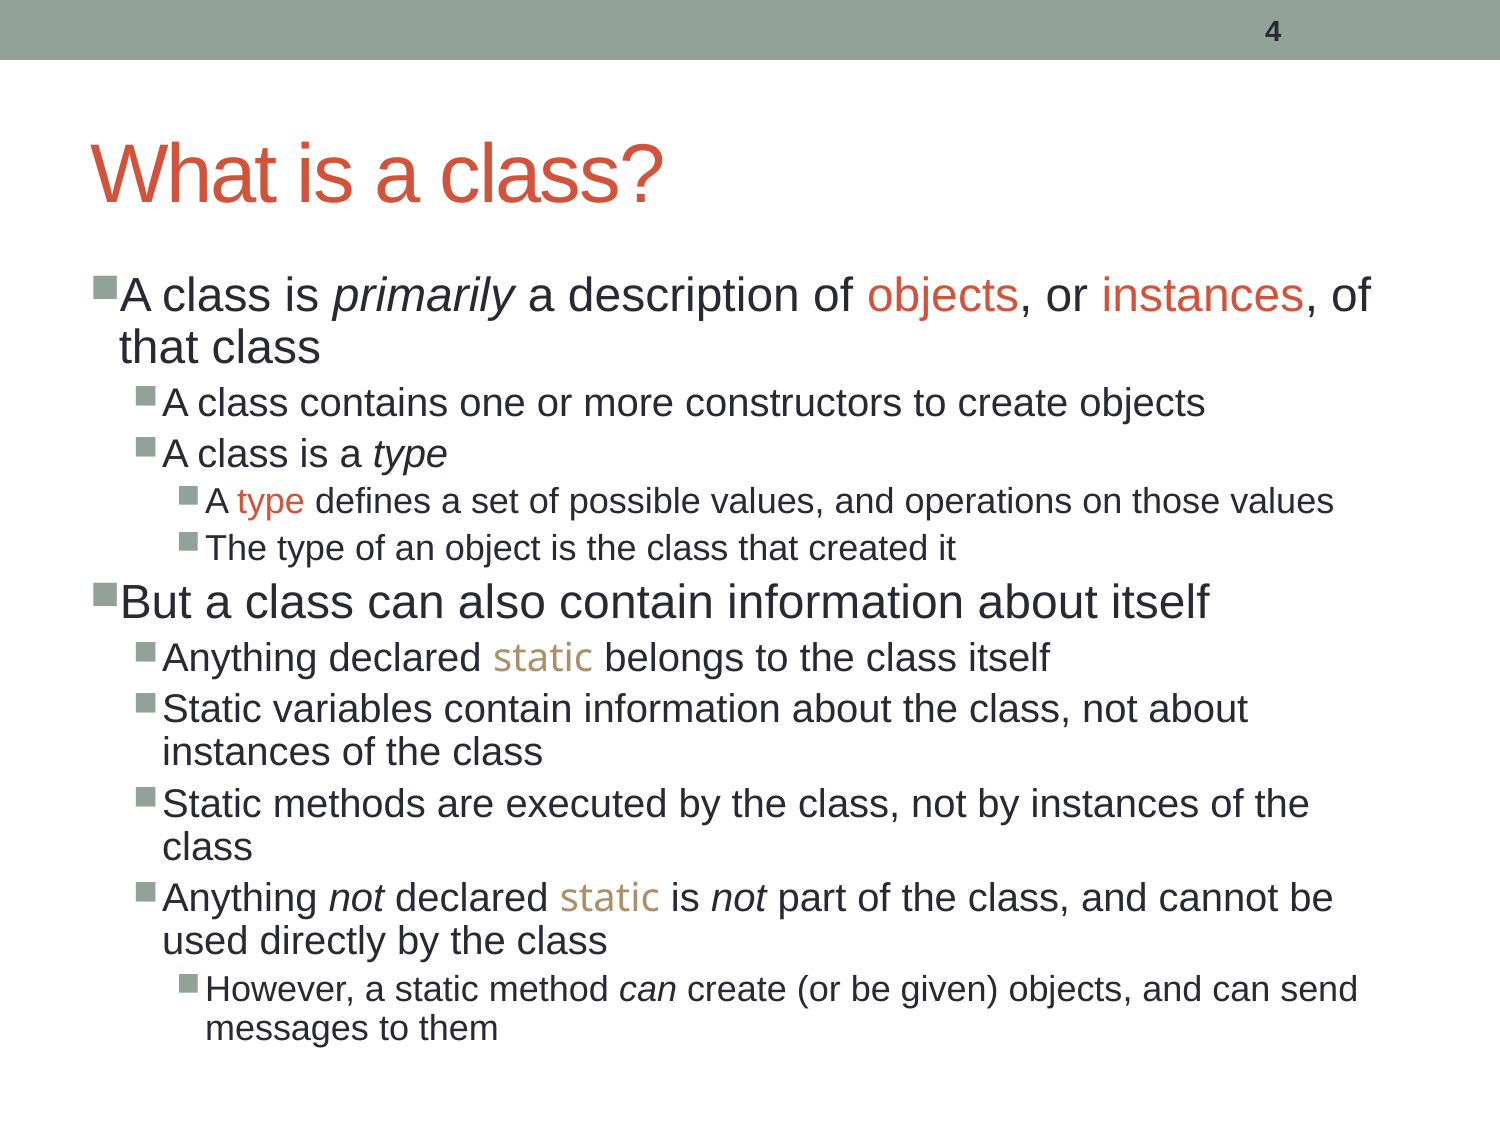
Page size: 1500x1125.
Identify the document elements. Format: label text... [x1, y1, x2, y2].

list A class is primarily a description of objects, or instances, of that class A class contains one or more constructors to create objects A class is a type A type defines a set of possible values, and operations on those values The type of an object is the class that created it But a class can also contain information about itself Anything declared static belongs to the class itself Static variables contain information about the class, not about instances of the class Static methods are executed by the class, not by instances of the class Anything not declared static is not part of the class, and cannot be used directly by the class However, a static method can create (or be given) objects, and can send messages to them [75, 262, 1425, 1063]
slide_number 4 [1250, 3, 1425, 57]
title What is a class? [75, 87, 1425, 250]
